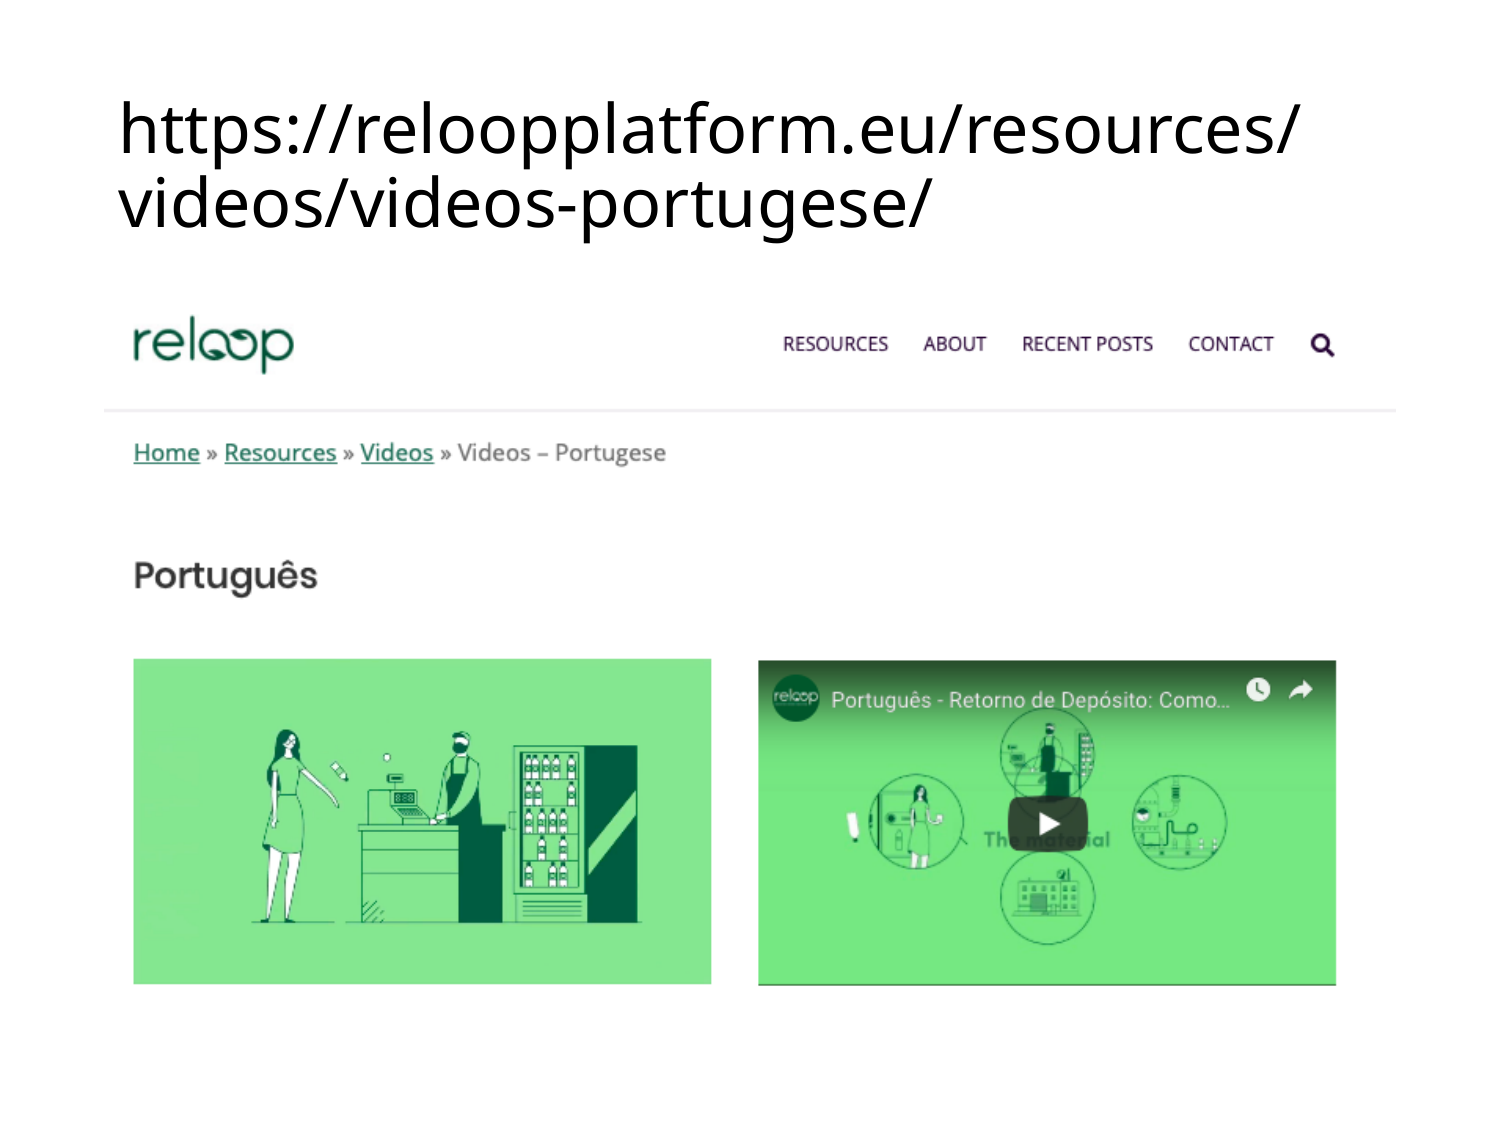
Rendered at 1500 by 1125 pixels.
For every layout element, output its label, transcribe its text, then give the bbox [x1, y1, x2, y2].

title https://reloopplatform.eu/resources/videos/videos-portugese/ [103, 59, 1397, 278]
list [104, 293, 1396, 1008]
